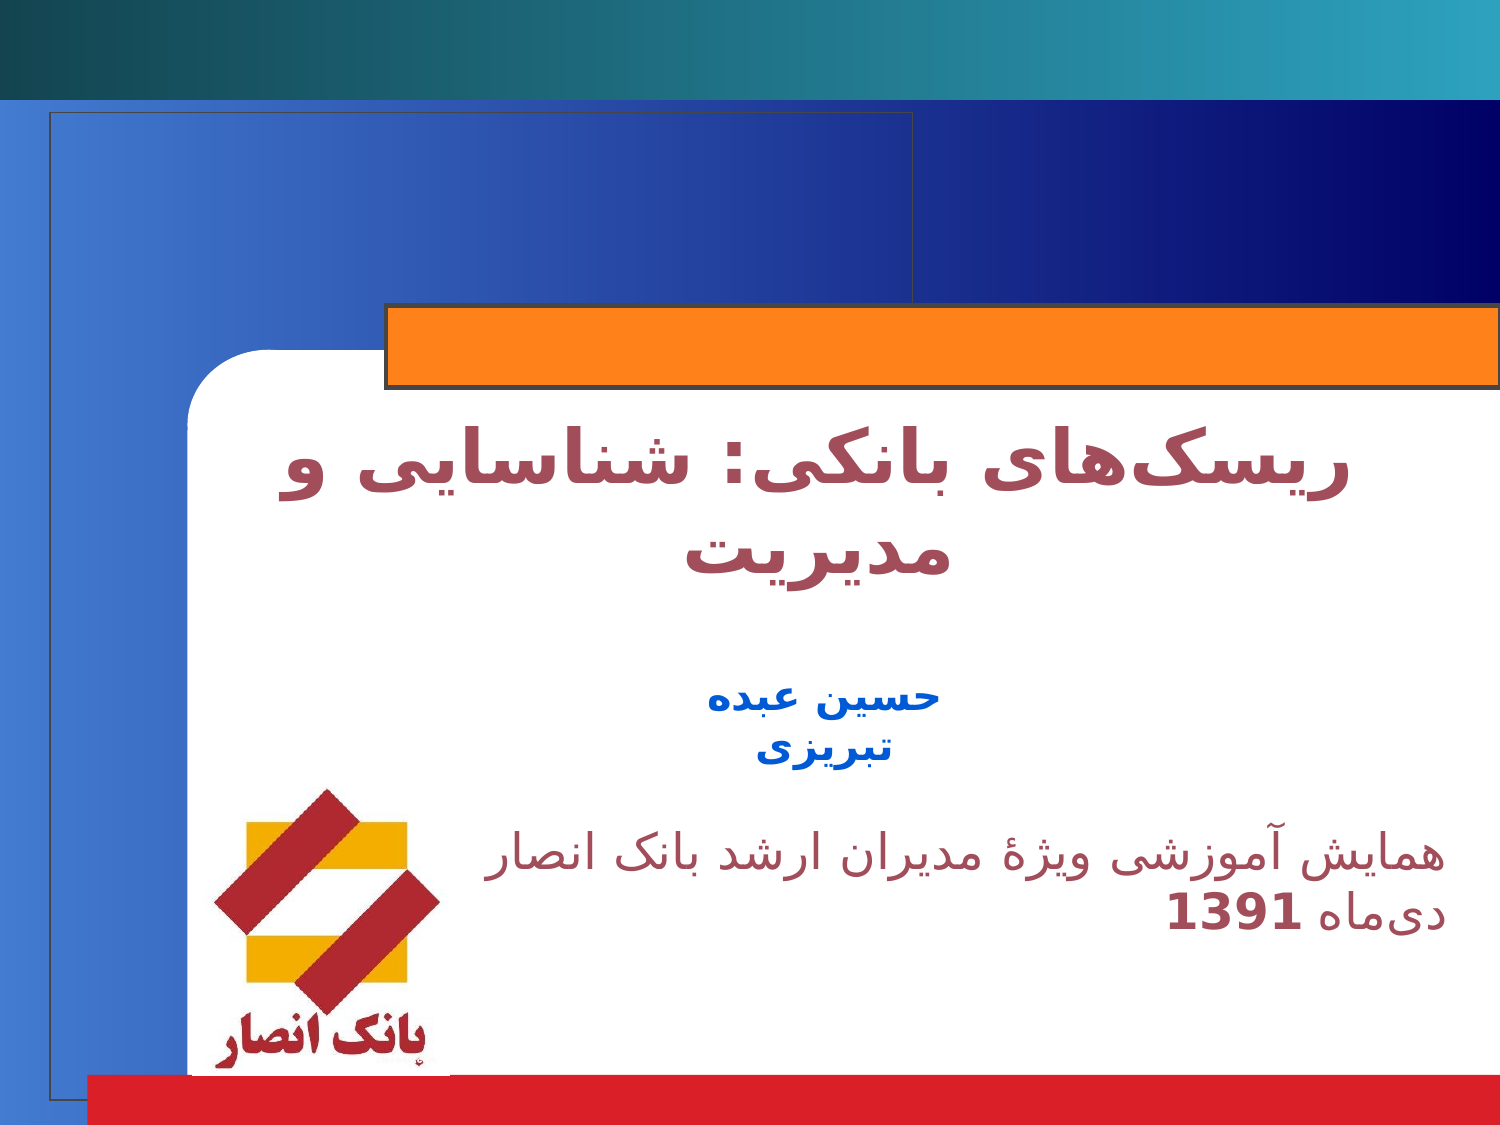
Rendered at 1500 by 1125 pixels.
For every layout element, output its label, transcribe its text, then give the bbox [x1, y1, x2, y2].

text_box همایش آموزشی ویژۀ مدیران ارشد بانک انصار دی‌ماه 1391 [454, 812, 1463, 1068]
title ریسک‌های بانکی: شناسایی و مدیریت [224, 487, 1413, 601]
picture [191, 787, 451, 1076]
text_box حسین عبده تبریزی [624, 661, 1025, 777]
